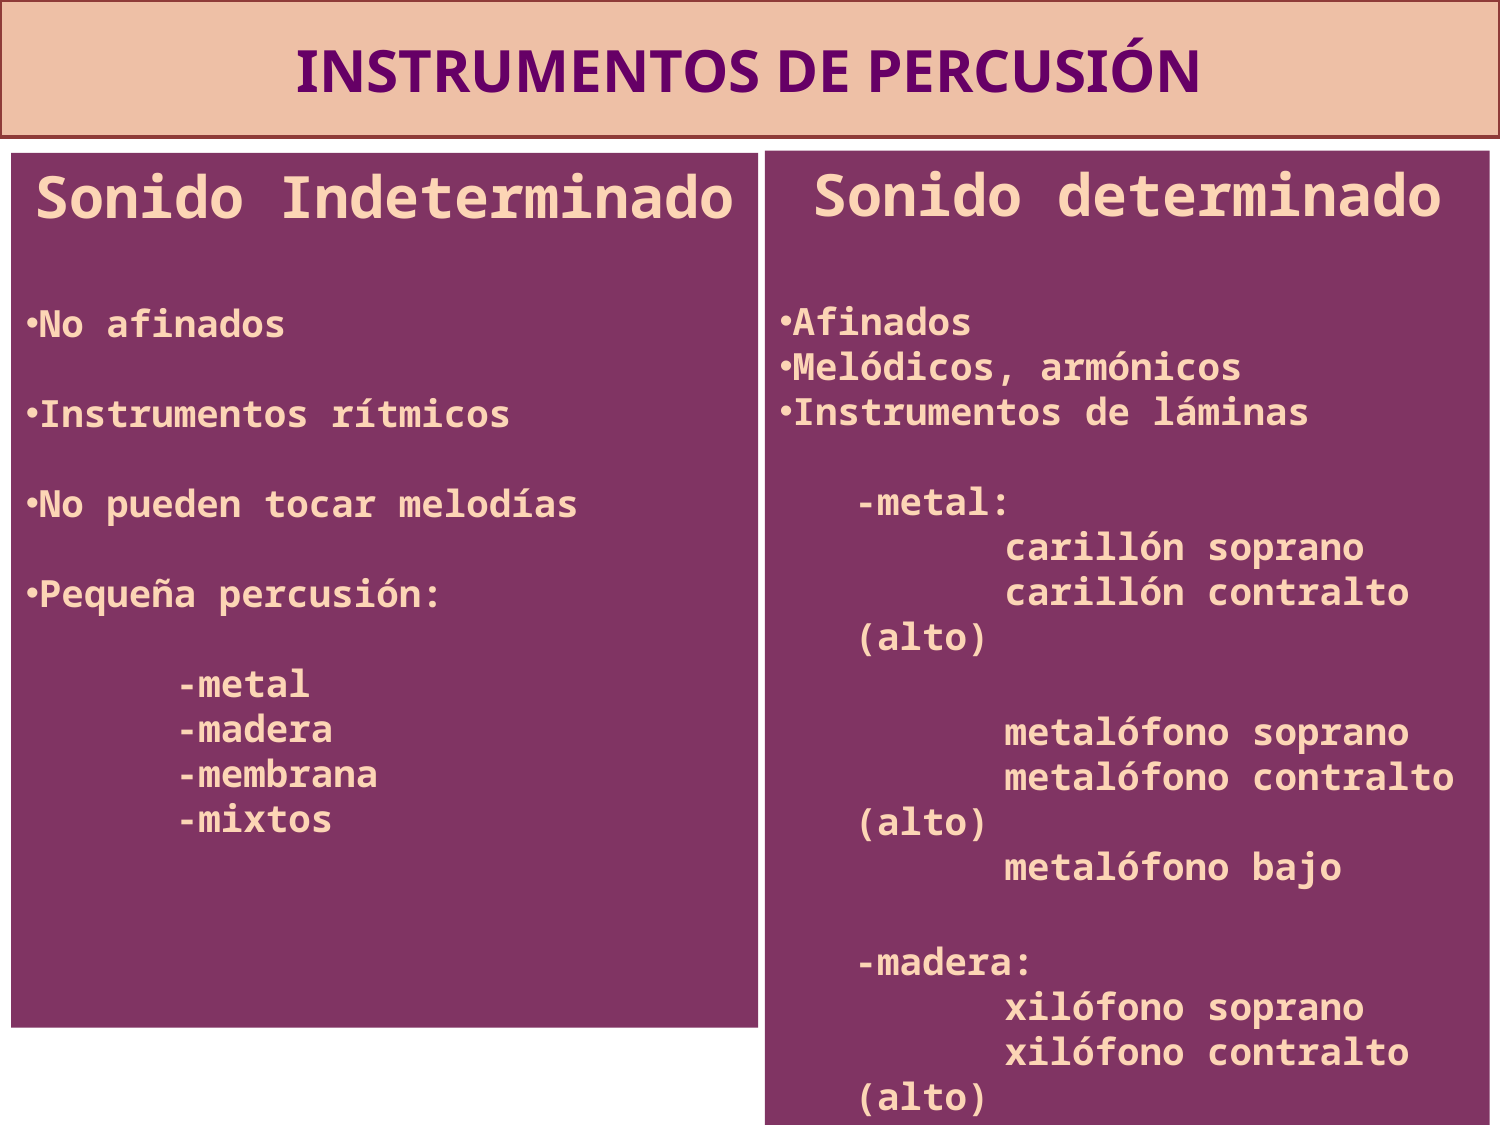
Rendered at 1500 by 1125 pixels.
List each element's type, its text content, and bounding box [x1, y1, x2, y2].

text_box Sonido Indeterminado No afinados Instrumentos rítmicos No pueden tocar melodías Pequeña percusión: -metal -madera -membrana -mixtos [11, 152, 759, 1028]
text_box INSTRUMENTOS DE PERCUSIÓN [0, 0, 1500, 139]
text_box Sonido determinado Afinados Melódicos, armónicos Instrumentos de láminas -metal: carillón soprano carillón contralto (alto) metalófono soprano metalófono contralto (alto) metalófono bajo -madera: xilófono soprano xilófono contralto (alto) xilófono bajo [764, 150, 1490, 1125]
